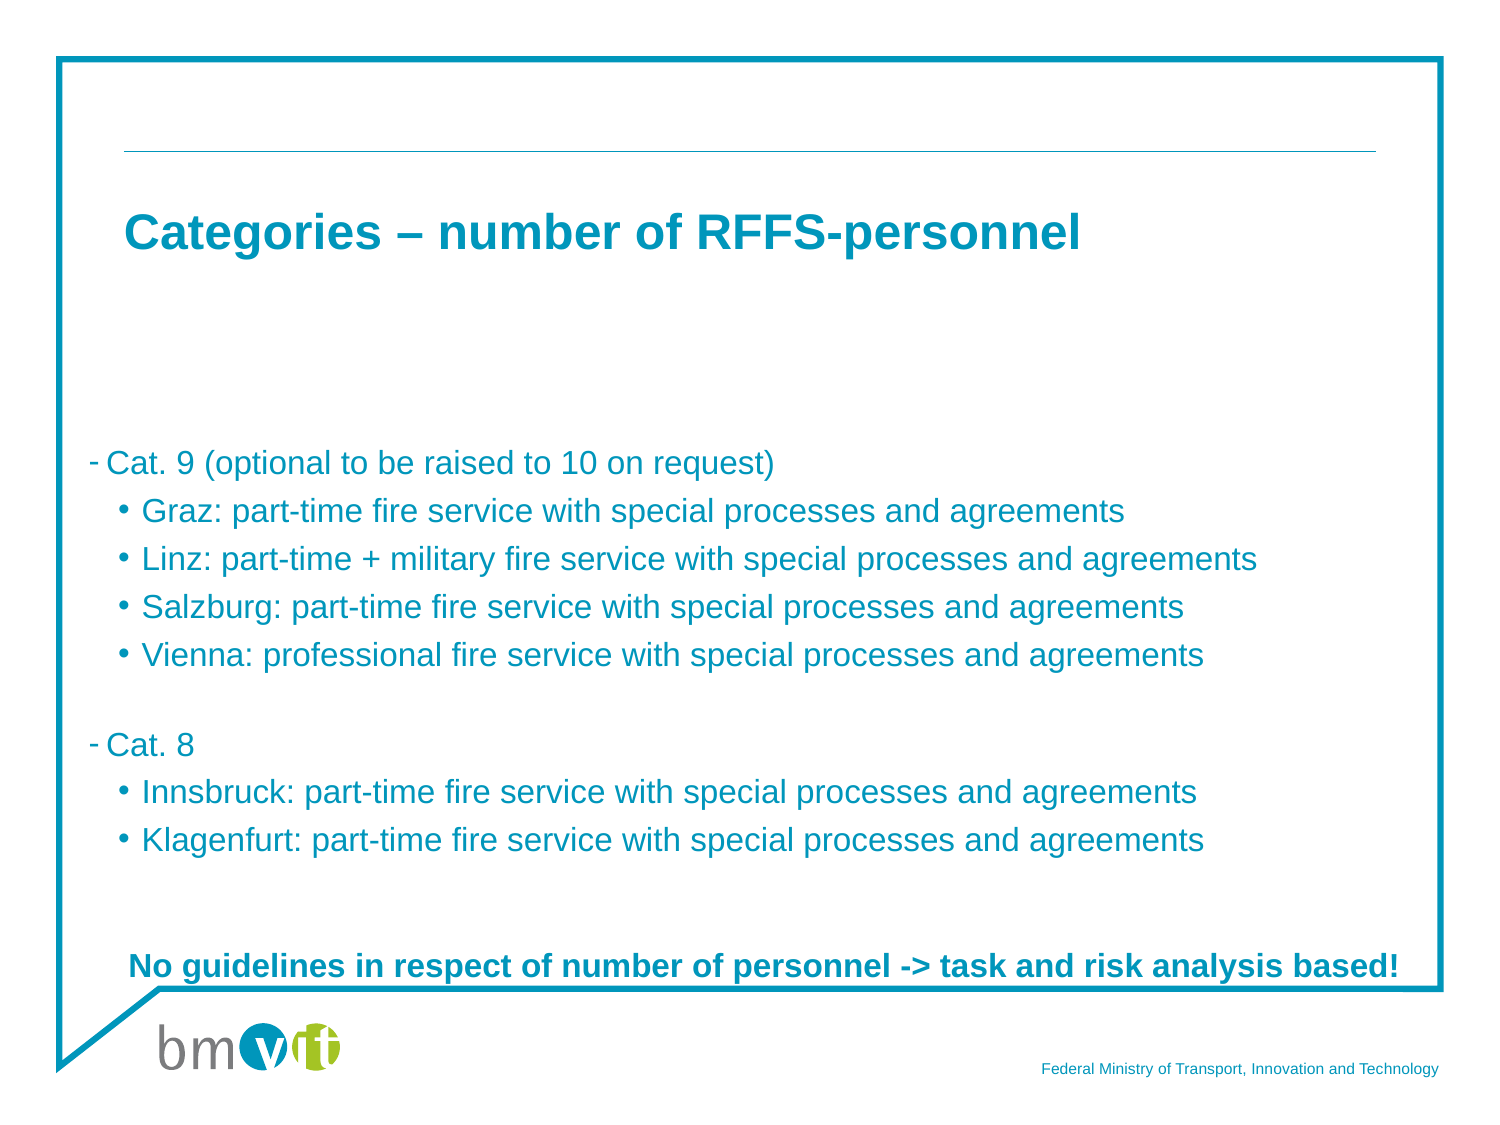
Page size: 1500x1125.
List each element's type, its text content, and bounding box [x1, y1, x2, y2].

picture [1175, 1063, 1184, 1074]
title Categories – number of RFFS-personnel [123, 184, 1376, 338]
list Cat. 9 (optional to be raised to 10 on request) Graz: part-time fire service with special processes and agreements Linz: part-time + military fire service with special processes and agreements Salzburg: part-time fire service with special processes and agreements Vienna: professional fire service with special processes and agreements Cat. 8 Innsbruck: part-time fire service with special processes and agreements Klagenfurt: part-time fire service with special processes and agreements No guidelines in respect of number of personnel -> task and risk analysis based! [88, 433, 1412, 929]
